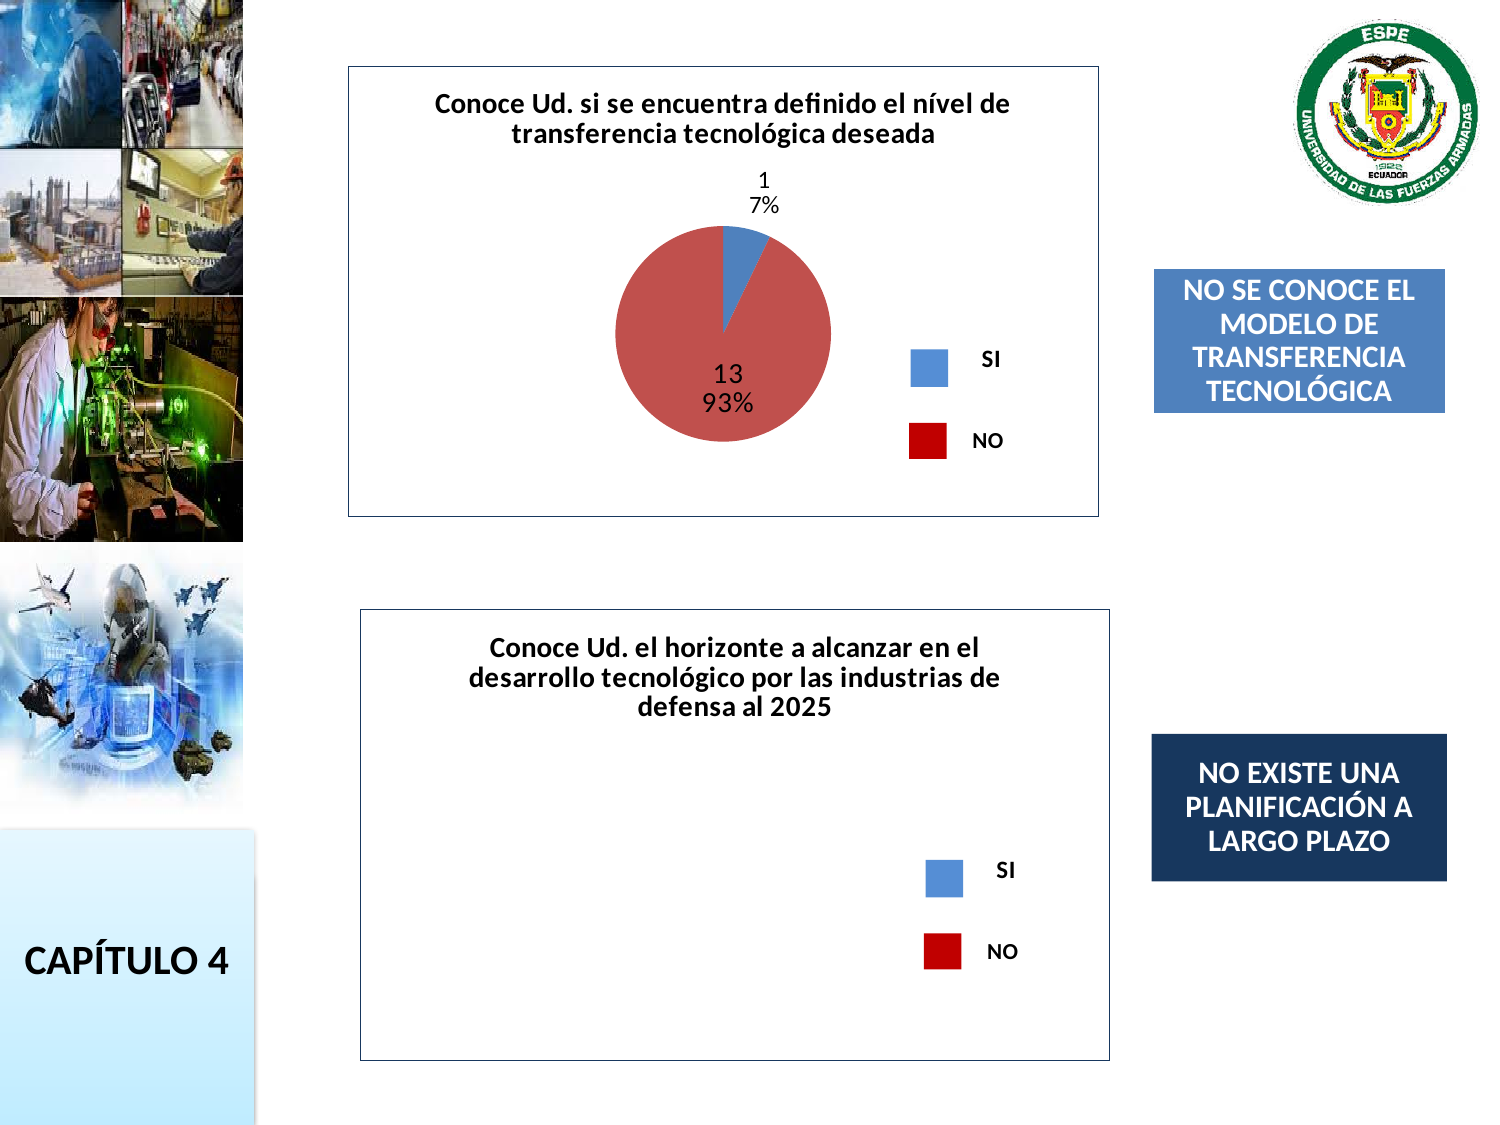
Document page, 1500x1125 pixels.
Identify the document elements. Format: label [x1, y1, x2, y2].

text_box [0, 0, 1480, 1125]
text_box [1151, 266, 1448, 415]
chart [359, 609, 1111, 1061]
